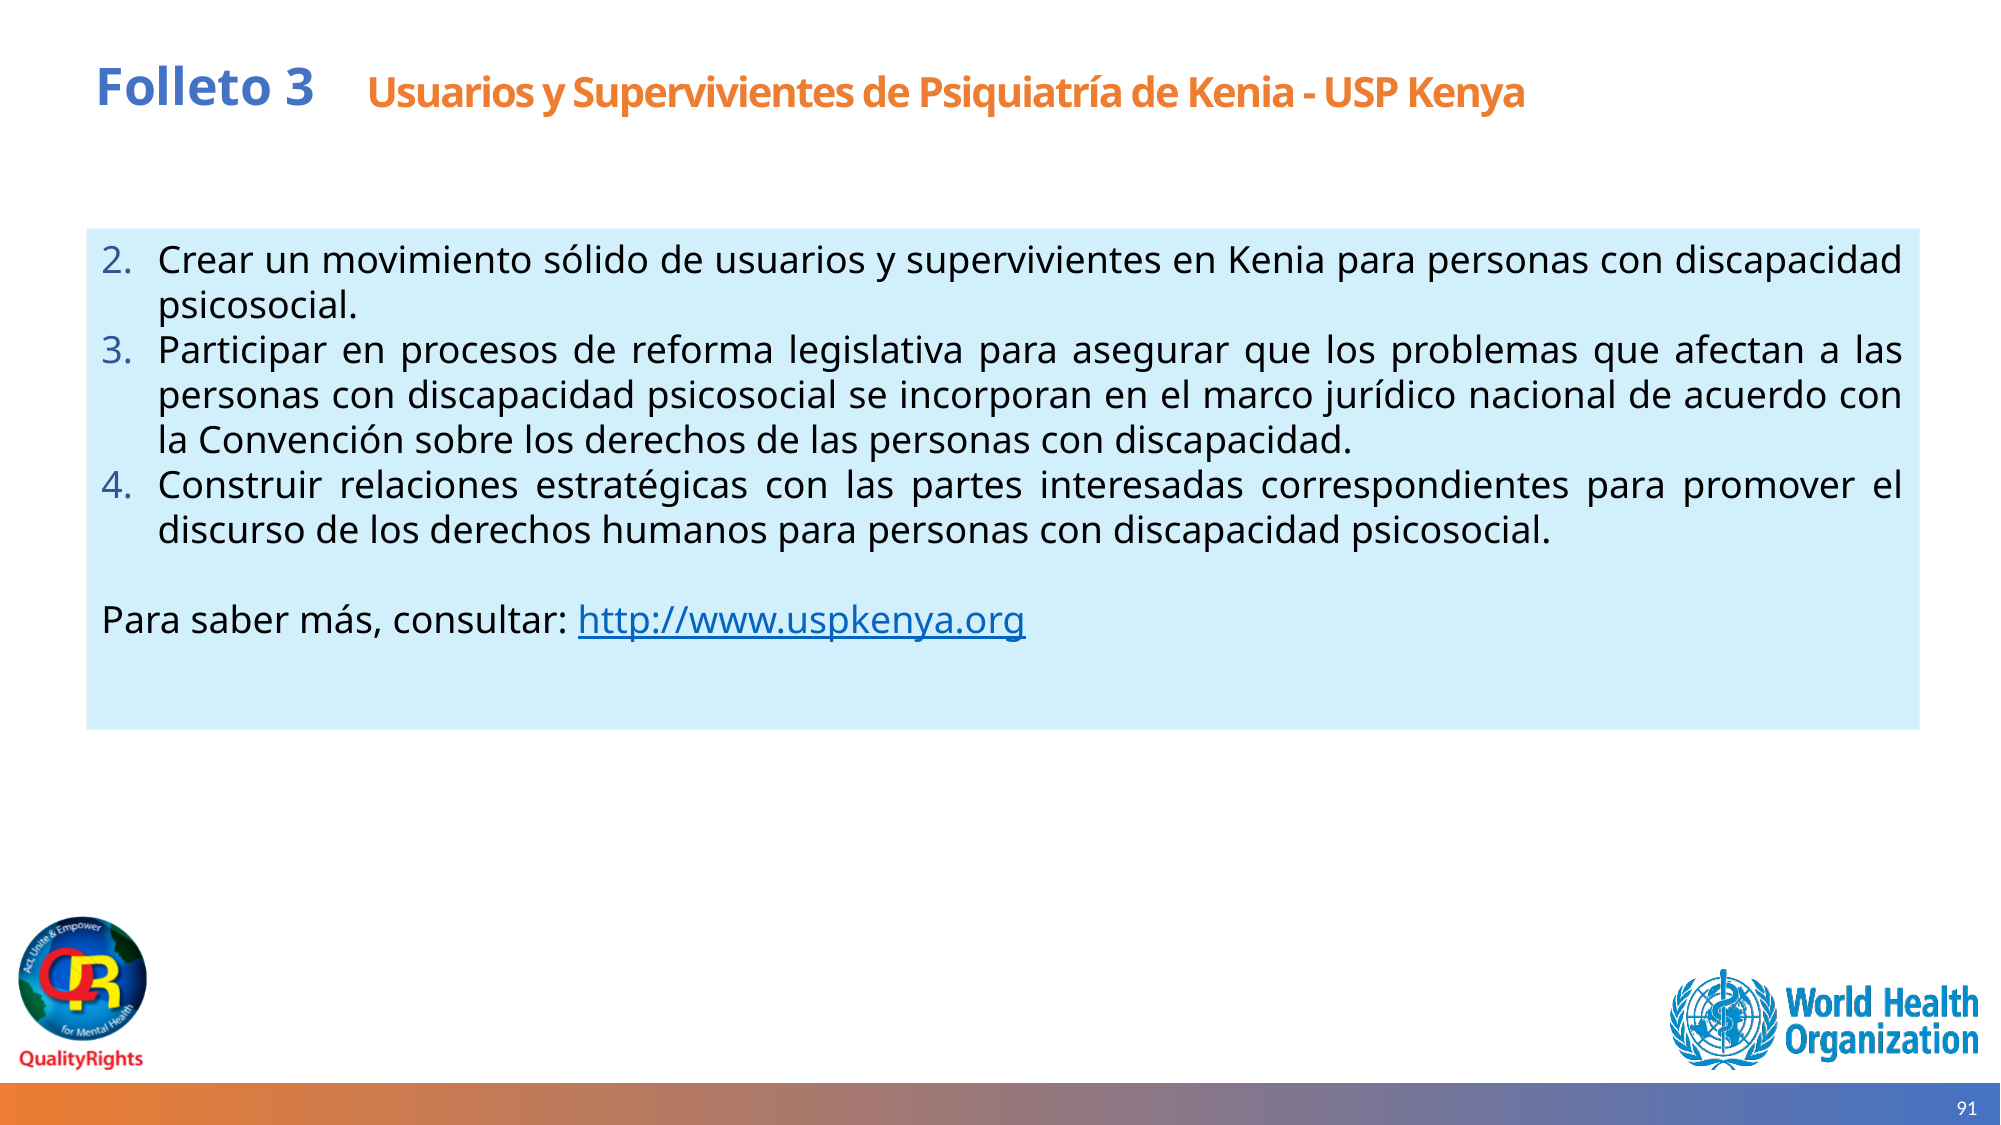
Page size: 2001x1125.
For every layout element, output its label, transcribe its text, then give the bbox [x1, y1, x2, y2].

picture [1701, 980, 1720, 992]
picture [1958, 1000, 1962, 1012]
picture [1716, 1064, 1731, 1070]
picture [1701, 1042, 1722, 1054]
picture [1731, 980, 1747, 992]
list Crear un movimiento sólido de usuarios y supervivientes en Kenia para personas con discapacidad psicosocial. Participar en procesos de reforma legislativa para asegurar que los problemas que afectan a las personas con discapacidad psicosocial se incorporan en el marco jurídico nacional de acuerdo con la Convención sobre los derechos de las personas con discapacidad. Construir relaciones estratégicas con las partes interesadas correspondientes para promover el discurso de los derechos humanos para personas con discapacidad psicosocial. Para saber más, consultar: http://www.uspkenya.org [86, 228, 1920, 730]
picture [1689, 992, 1700, 1025]
picture [1735, 1002, 1743, 1011]
picture [1670, 969, 1720, 1010]
picture [1691, 1030, 1700, 1041]
picture [1696, 994, 1708, 1025]
picture [1703, 1003, 1712, 1016]
picture [1738, 1022, 1743, 1031]
picture [1682, 1004, 1749, 1060]
title Folleto 3 [80, 53, 1688, 125]
list Usuarios y Supervivientes de Psiquiatría de Kenia - USP Kenya [366, 60, 1906, 116]
picture [1703, 1018, 1711, 1030]
picture [1711, 1030, 1721, 1038]
picture [1725, 1041, 1747, 1054]
picture [1711, 995, 1721, 1005]
picture [0, 899, 162, 1083]
picture [1727, 969, 1978, 1070]
picture [1706, 1037, 1722, 1046]
picture [1670, 1031, 1715, 1070]
